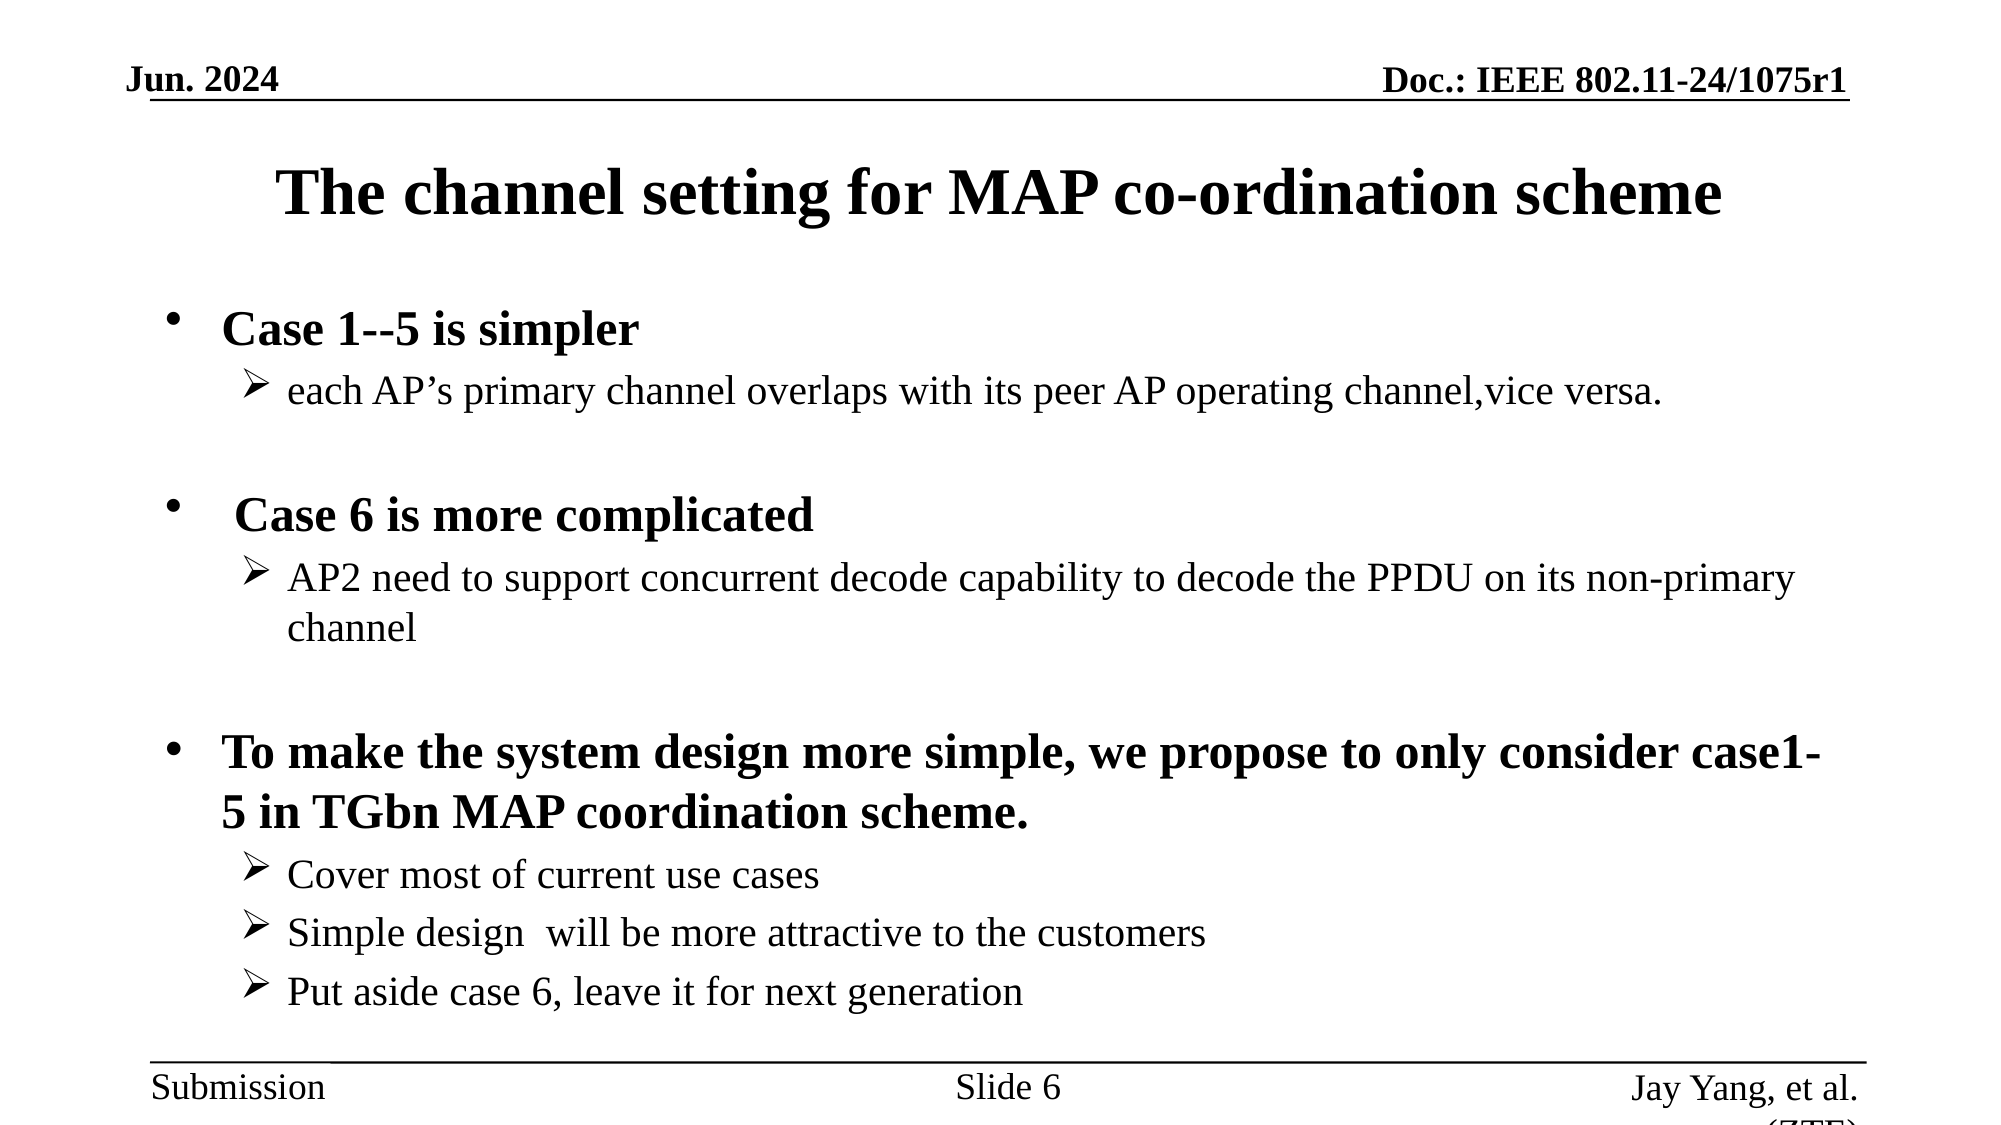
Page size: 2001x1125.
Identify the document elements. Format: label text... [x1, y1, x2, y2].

title The channel setting for MAP co-ordination scheme [149, 112, 1851, 263]
slide_number Slide [942, 1061, 1075, 1108]
footer Jay Yang, et al. (ZTE) [1529, 1062, 1860, 1109]
list Case 1--5 is simpler each AP’s primary channel overlaps with its peer AP operating channel,vice versa. Case 6 is more complicated AP2 need to support concurrent decode capability to decode the PPDU on its non-primary channel To make the system design more simple, we propose to only consider case1-5 in TGbn MAP coordination scheme. Cover most of current use cases Simple design will be more attractive to the customers Put aside case 6, leave it for next generation [149, 287, 1851, 1038]
